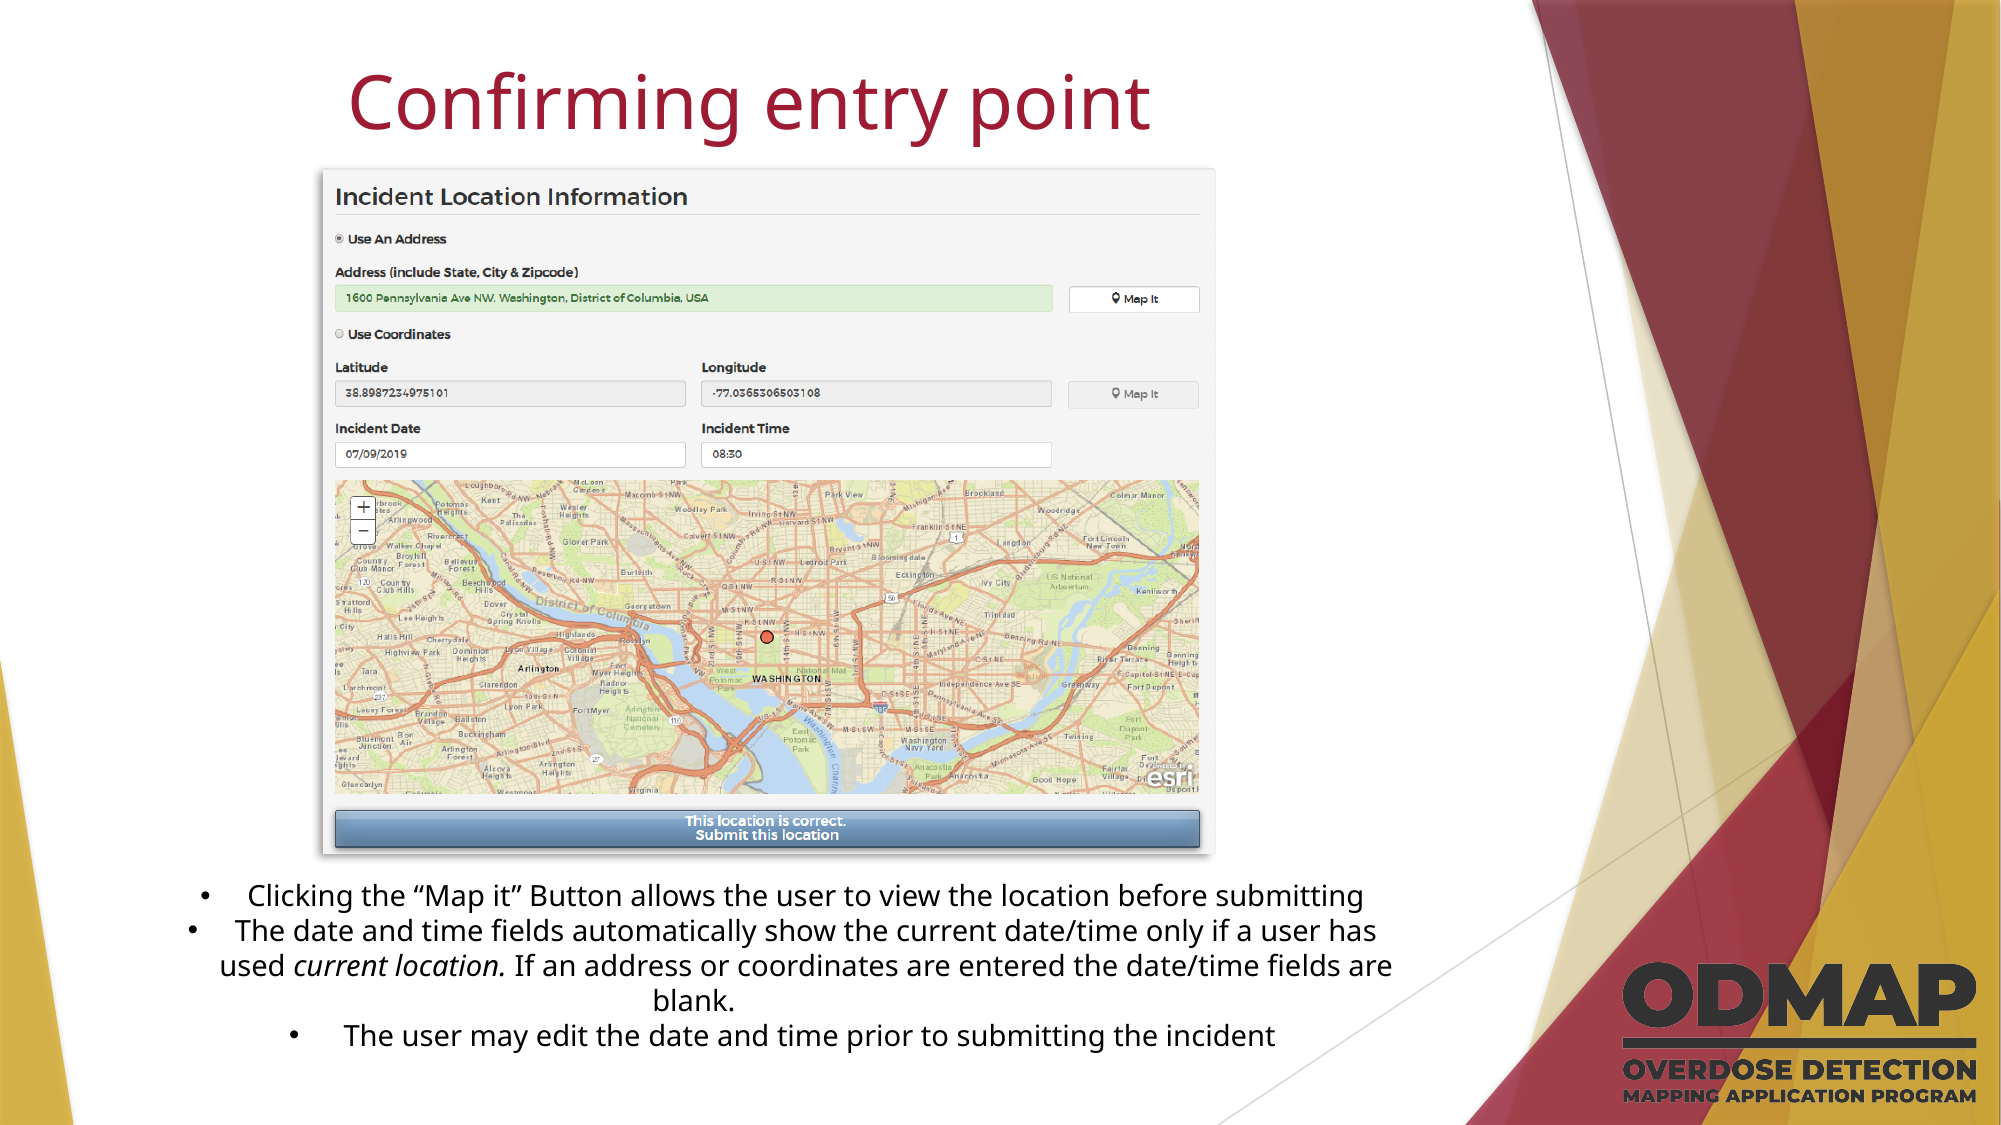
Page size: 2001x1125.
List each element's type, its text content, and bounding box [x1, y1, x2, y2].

picture [1622, 962, 1995, 1108]
text_box Clicking the “Map it” Button allows the user to view the location before submitting The date and time fields automatically show the current date/time only if a user has used current location. If an address or coordinates are entered the date/time fields are blank. The user may edit the date and time prior to submitting the incident [140, 870, 1426, 1060]
picture [323, 167, 1217, 855]
title Confirming entry point [323, 47, 1176, 166]
